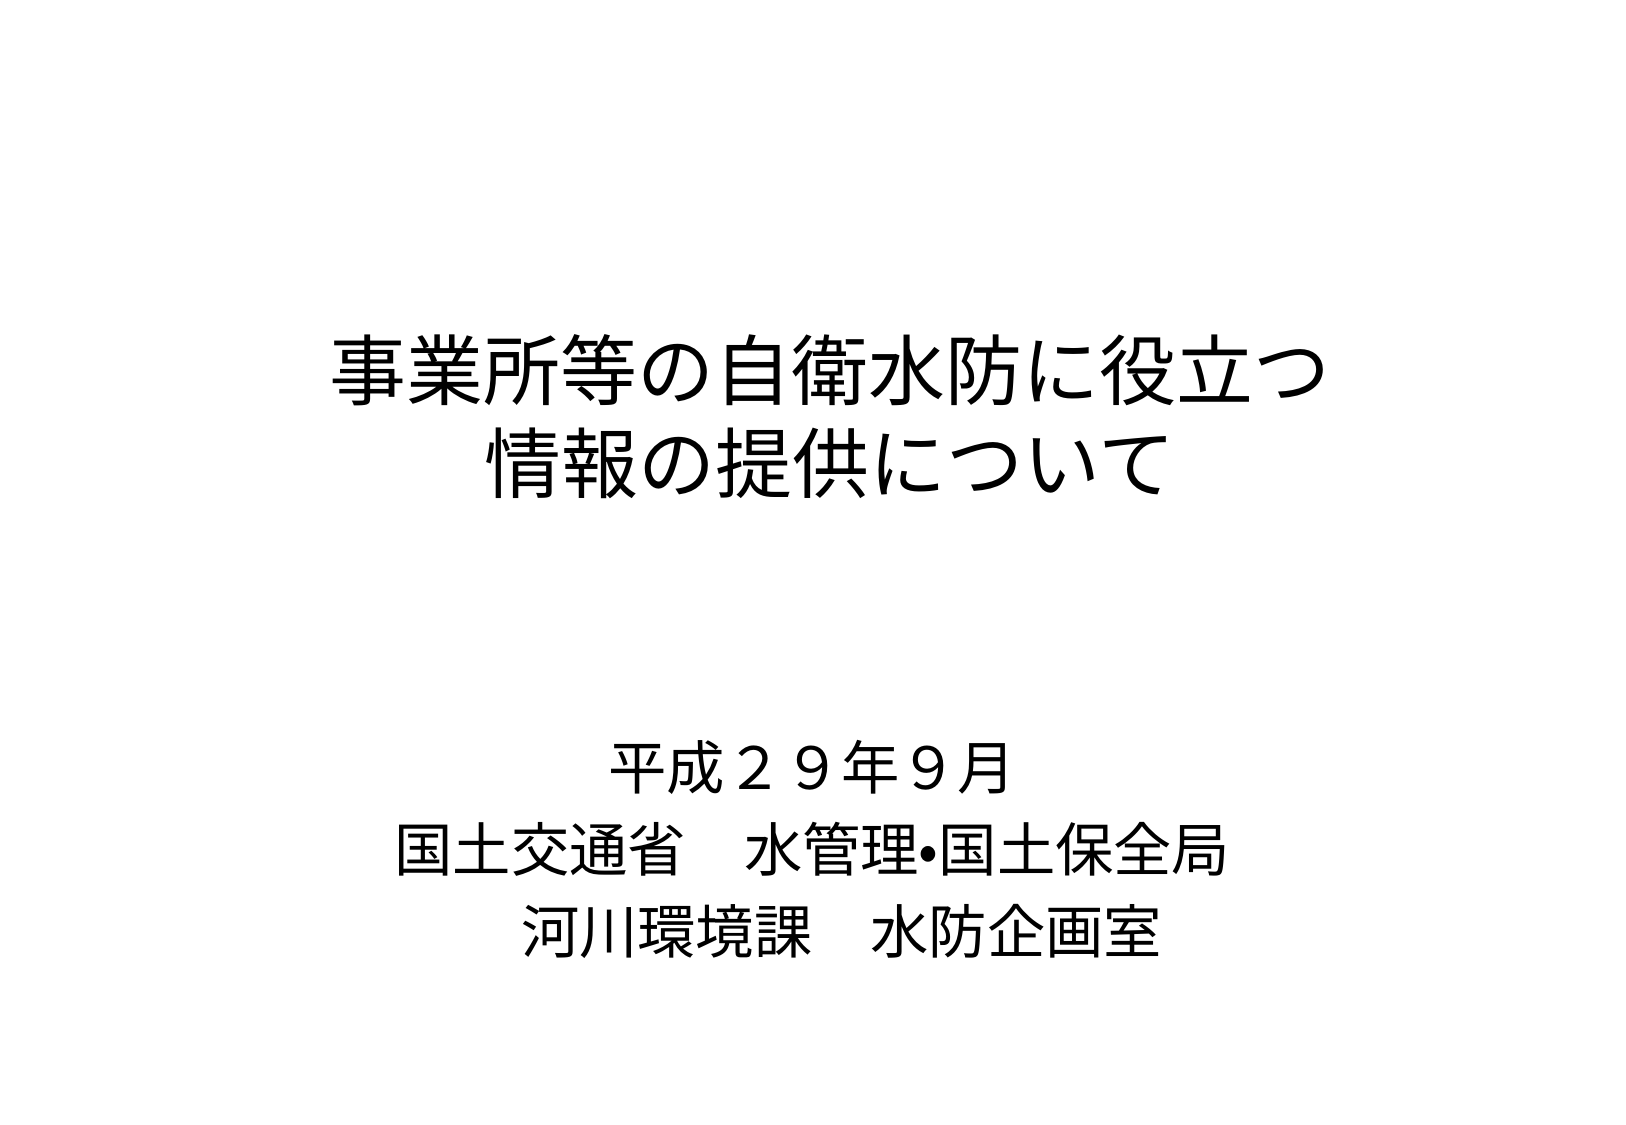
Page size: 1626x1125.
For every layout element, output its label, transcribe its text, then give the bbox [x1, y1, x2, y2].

title 事業所等の自衛水防に役立つ 情報の提供について [151, 314, 1510, 516]
subtitle 平成２９年９月 国土交通省 水管理・国土保全局 河川環境課 水防企画室 [287, 723, 1338, 1012]
